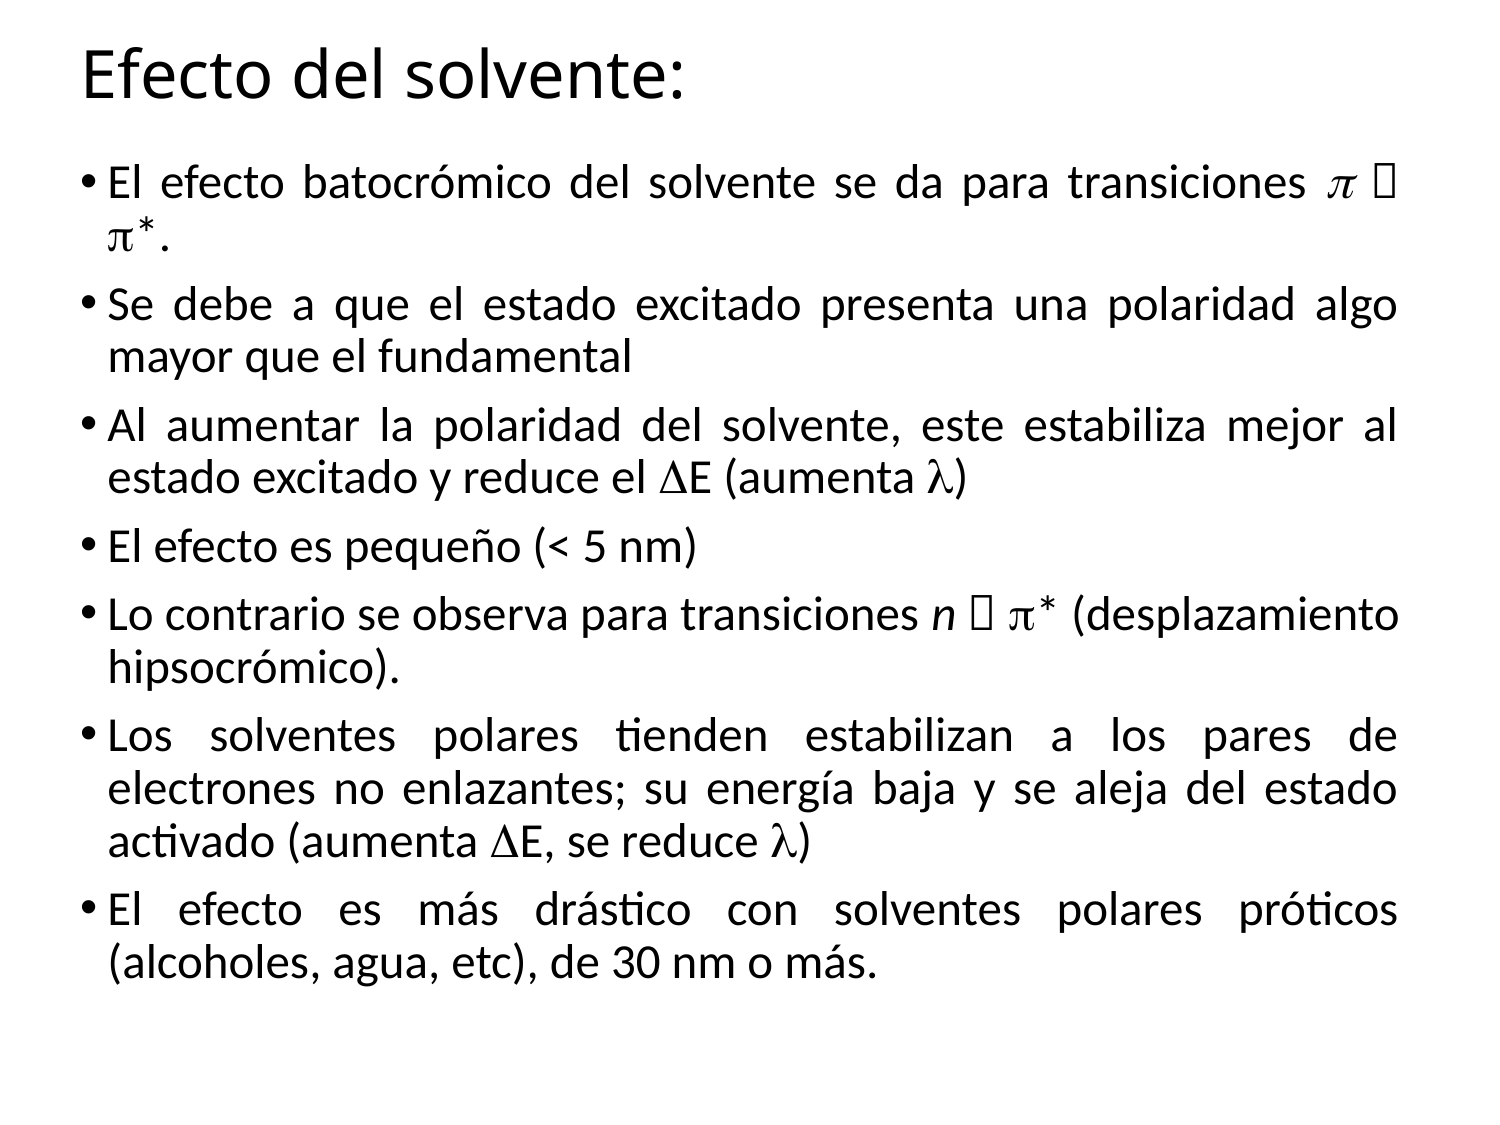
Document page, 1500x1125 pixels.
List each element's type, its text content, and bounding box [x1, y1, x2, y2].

list El efecto batocrómico del solvente se da para transiciones   *. Se debe a que el estado excitado presenta una polaridad algo mayor que el fundamental Al aumentar la polaridad del solvente, este estabiliza mejor al estado excitado y reduce el E (aumenta ) El efecto es pequeño (< 5 nm) Lo contrario se observa para transiciones n  * (desplazamiento hipsocrómico). Los solventes polares tienden estabilizan a los pares de electrones no enlazantes; su energía baja y se aleja del estado activado (aumenta E, se reduce ) El efecto es más drástico con solventes polares próticos (alcoholes, agua, etc), de 30 nm o más. [64, 149, 1415, 1000]
title Efecto del solvente: [64, 19, 1415, 135]
